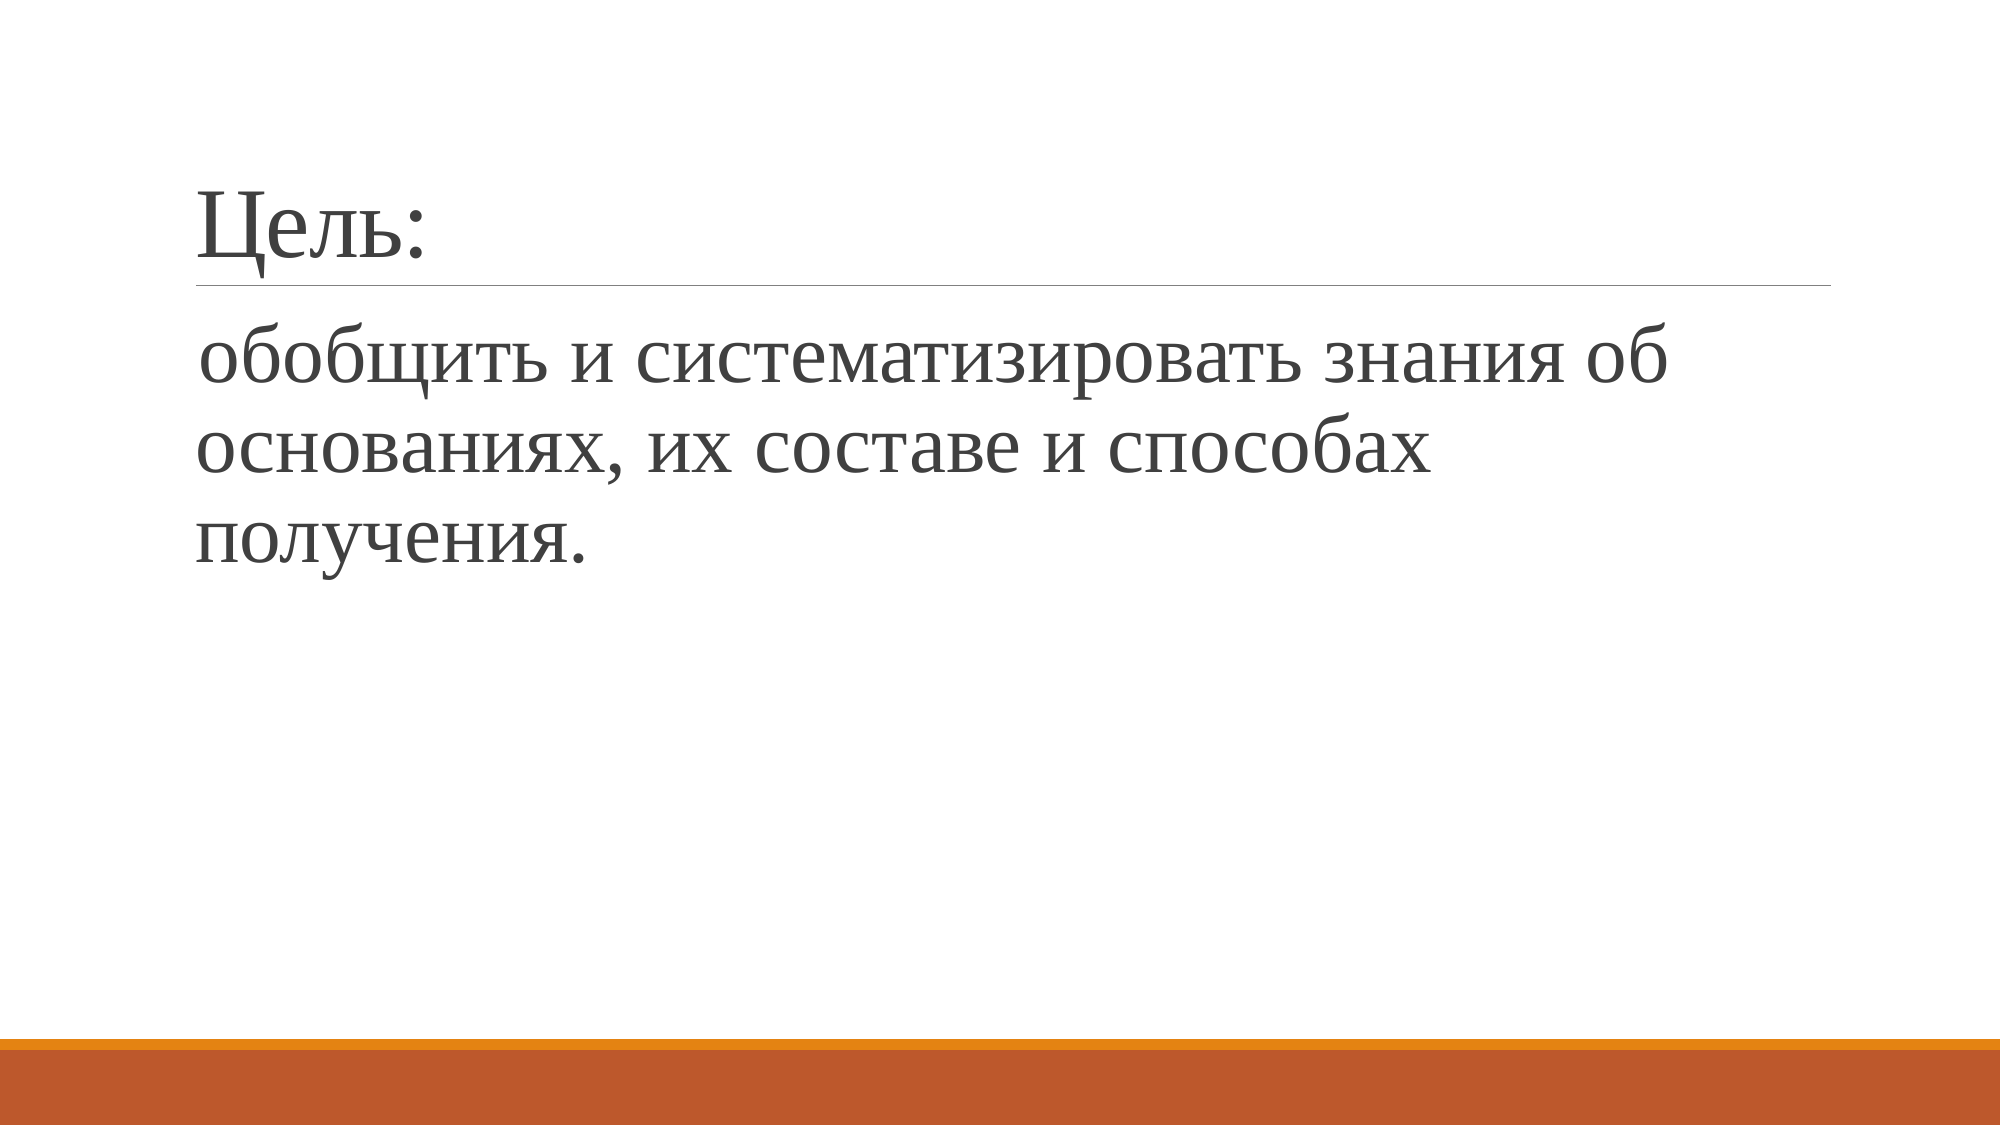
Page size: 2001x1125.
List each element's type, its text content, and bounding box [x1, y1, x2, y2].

title Цель: [180, 47, 1830, 285]
list обобщить и систематизировать знания об основаниях, их составе и способах получения. [180, 302, 1830, 963]
